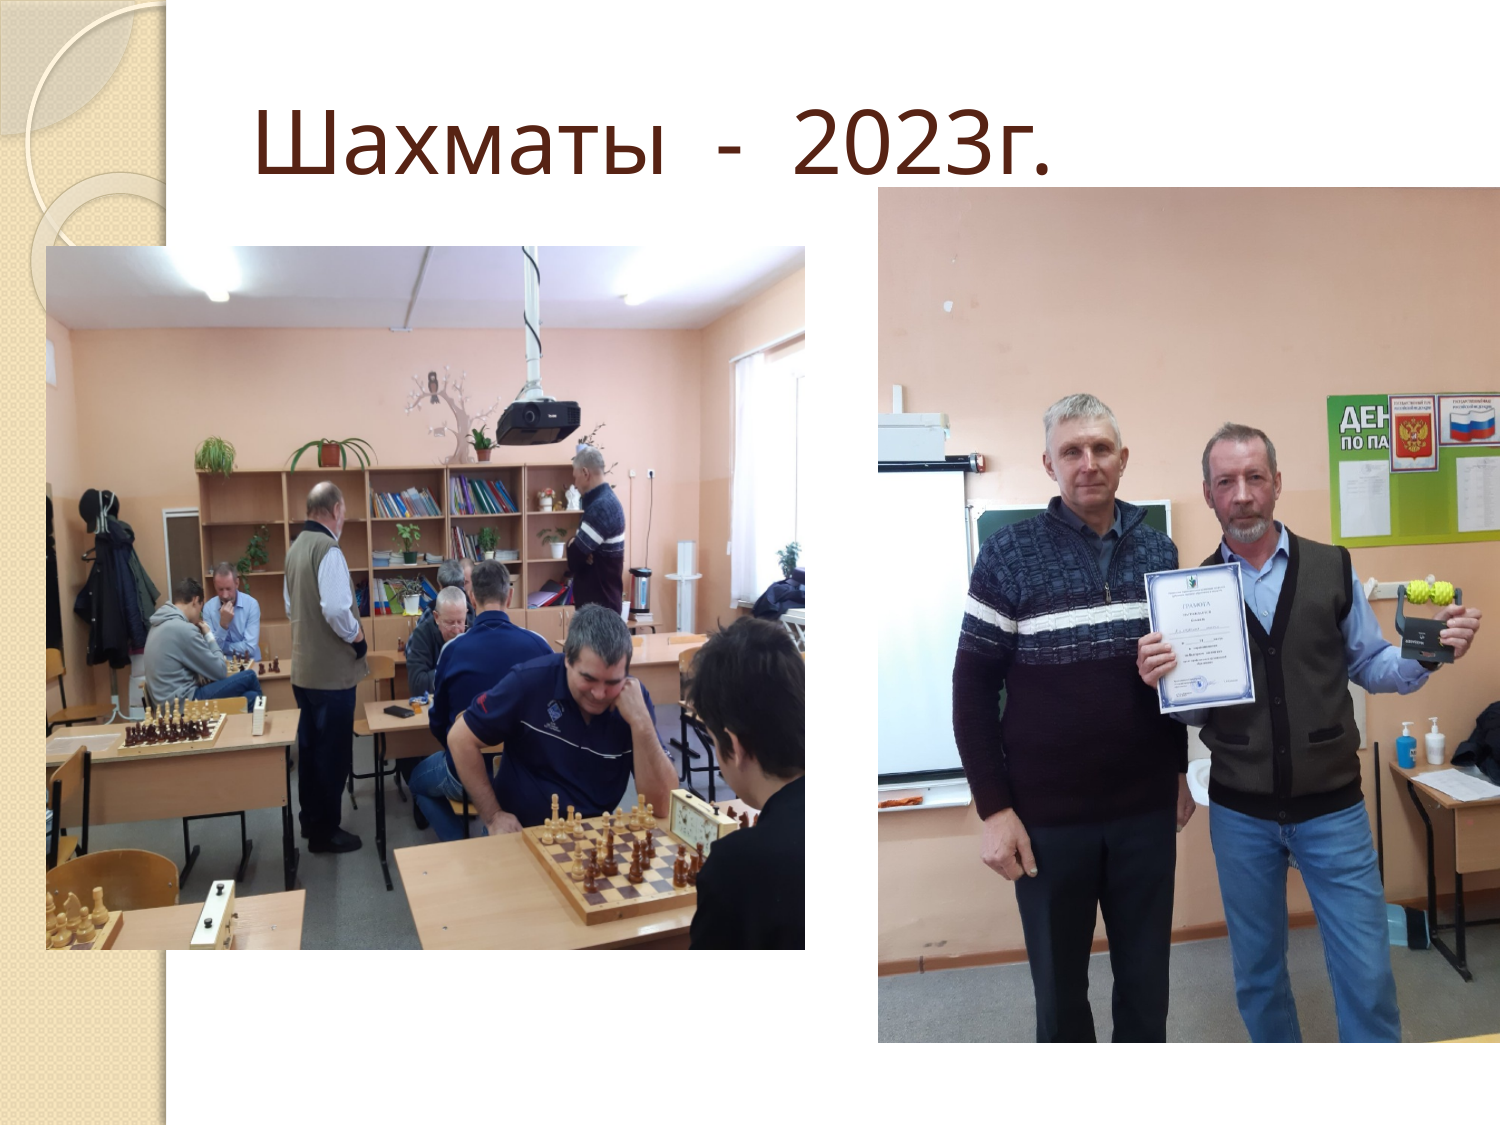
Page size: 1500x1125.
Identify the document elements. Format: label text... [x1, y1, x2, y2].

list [46, 245, 805, 950]
picture [878, 187, 1500, 1044]
title Шахматы - 2023г. [235, 45, 1466, 233]
